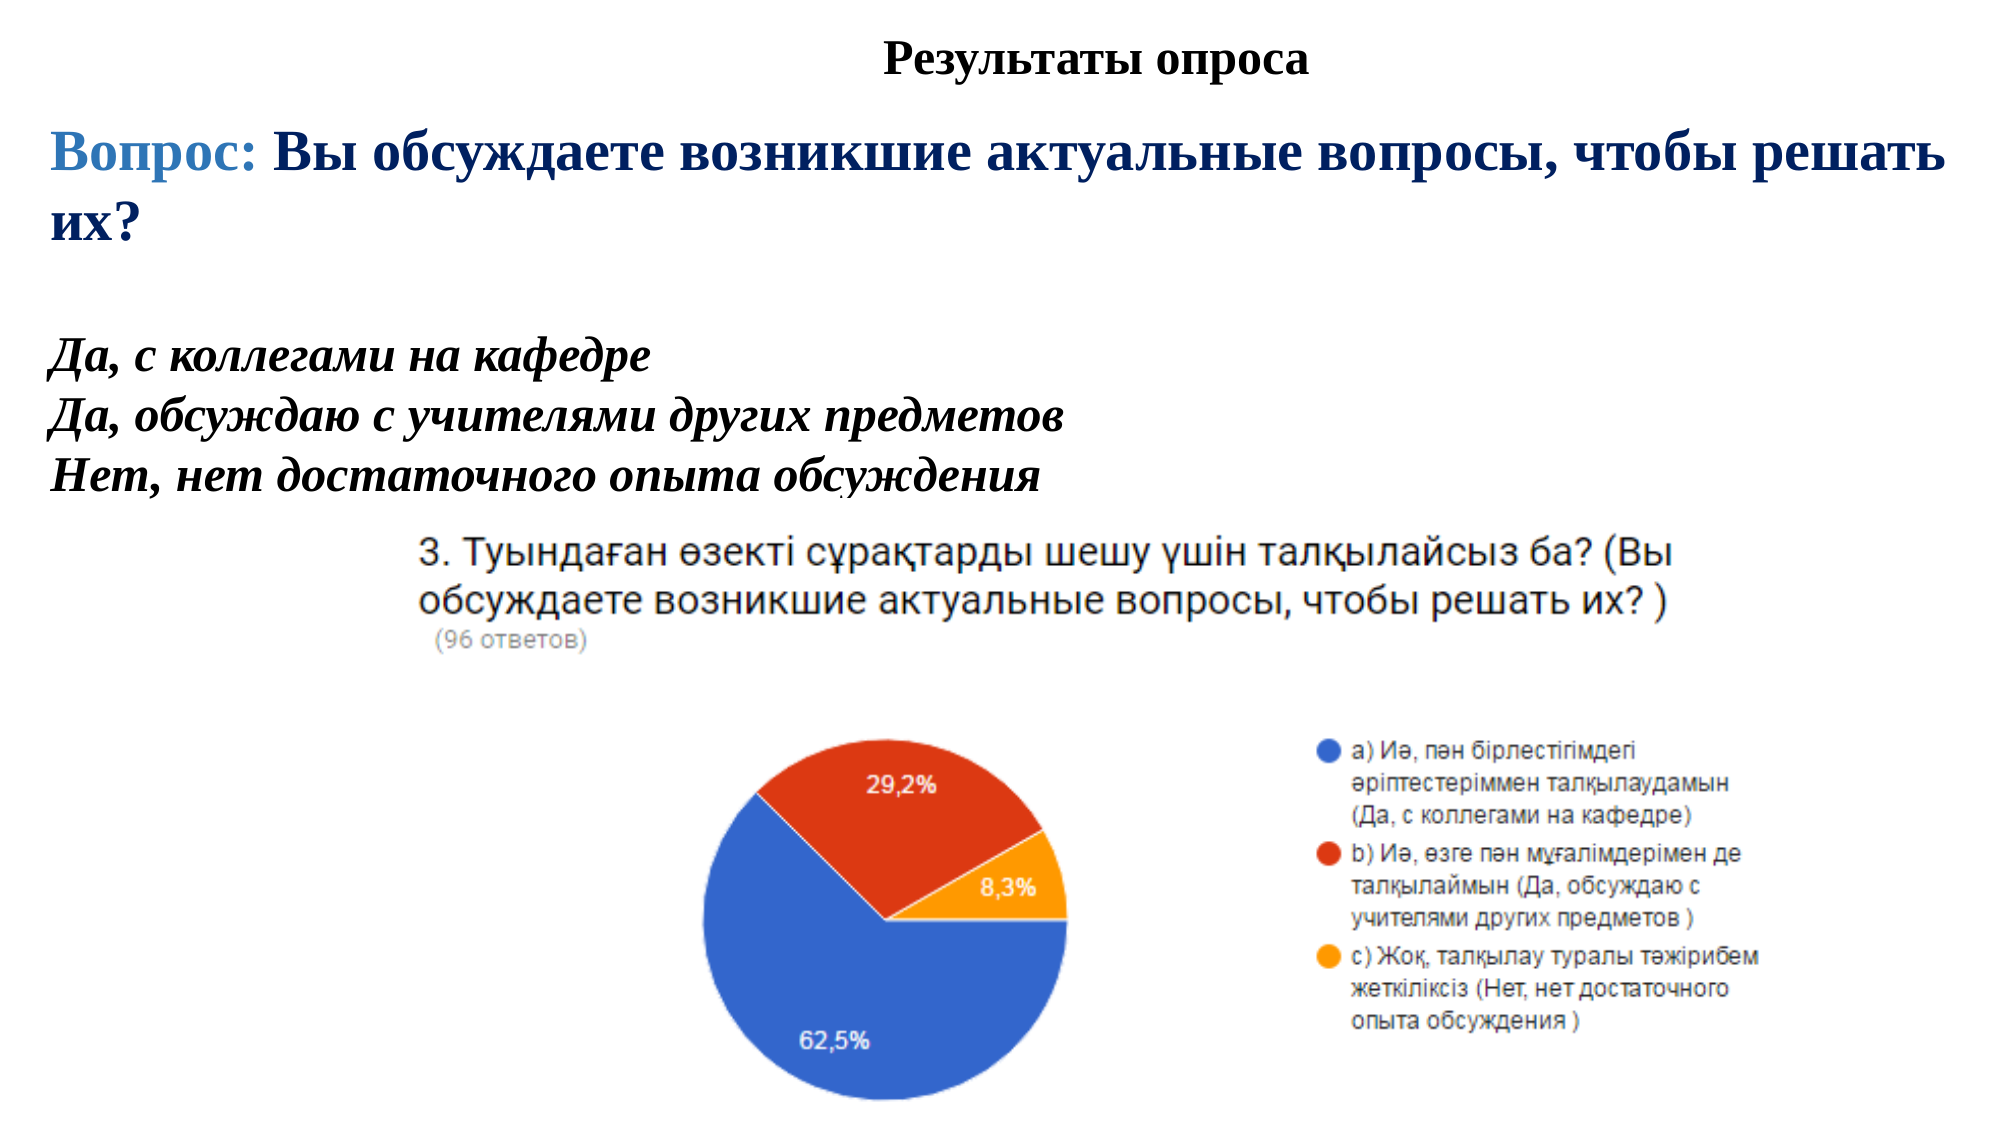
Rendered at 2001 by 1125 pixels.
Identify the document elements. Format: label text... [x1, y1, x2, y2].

picture [377, 498, 1776, 1125]
text_box Вопрос: Вы обсуждаете возникшие актуальные вопросы, чтобы решать их? Да, с коллегами на кафедре Да, обсуждаю с учителями других предметов Нет, нет достаточного опыта обсуждения [35, 104, 2000, 510]
text_box Результаты опроса [868, 17, 1325, 93]
